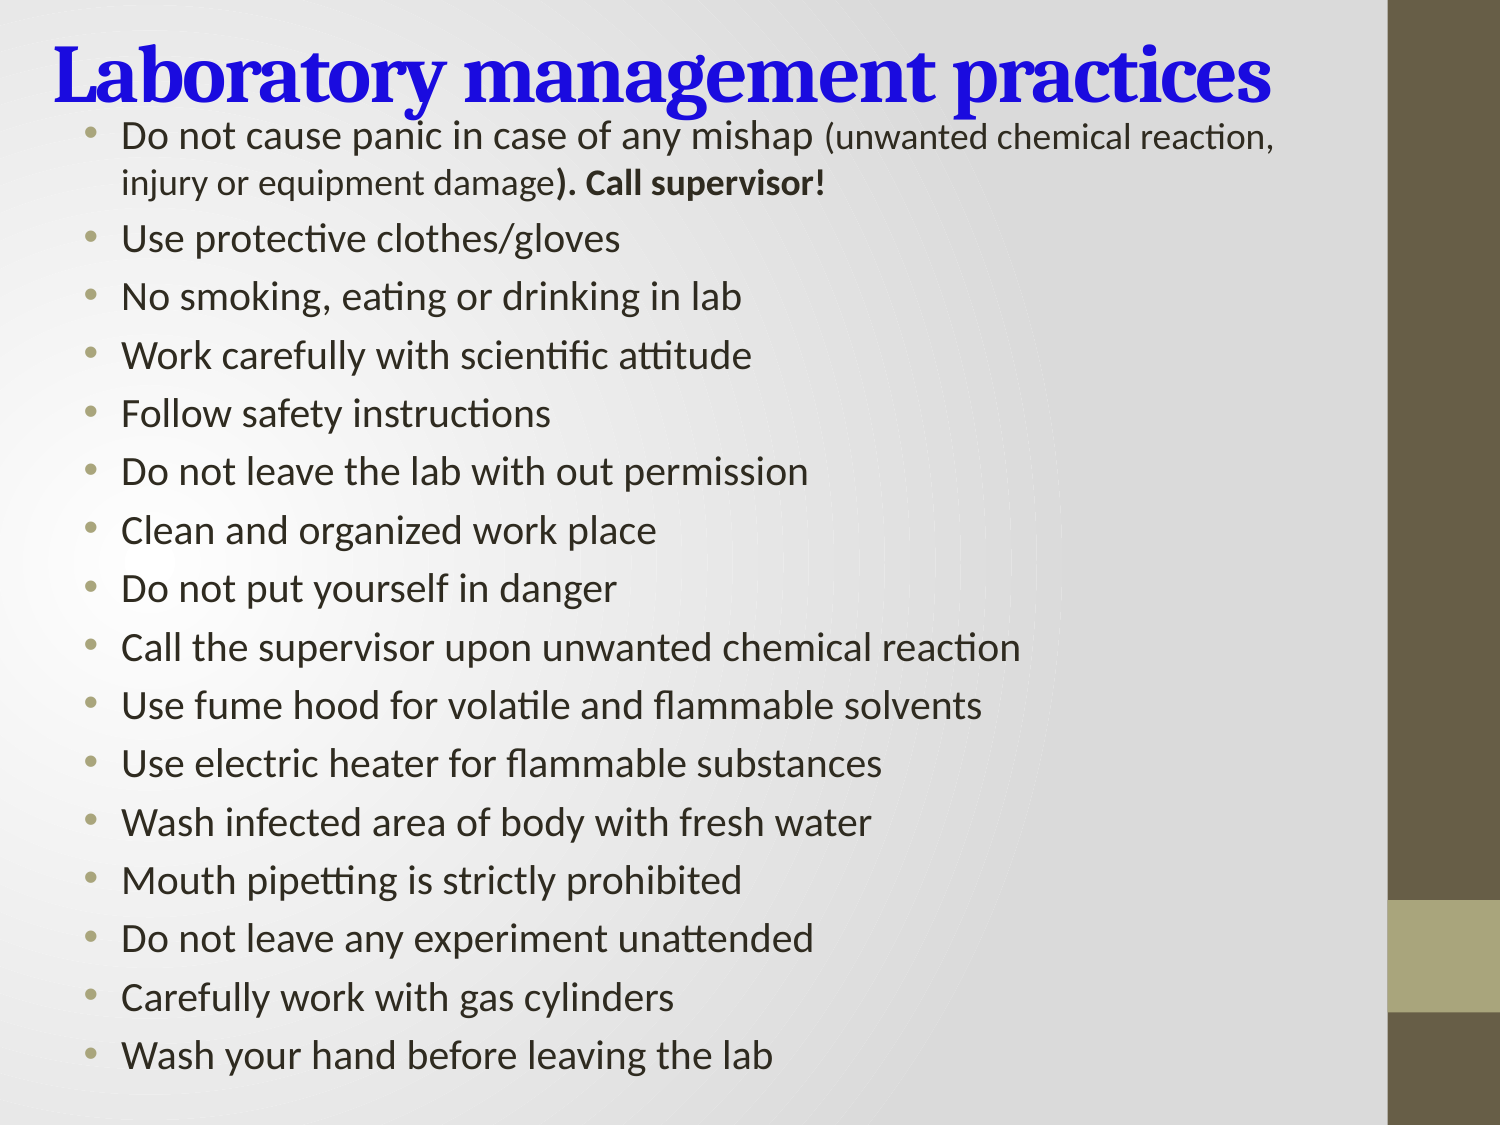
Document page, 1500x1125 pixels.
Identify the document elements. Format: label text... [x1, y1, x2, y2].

list Do not cause panic in case of any mishap (unwanted chemical reaction, injury or equipment damage). Call supervisor! Use protective clothes/gloves No smoking, eating or drinking in lab Work carefully with scientific attitude Follow safety instructions Do not leave the lab with out permission Clean and organized work place Do not put yourself in danger Call the supervisor upon unwanted chemical reaction Use fume hood for volatile and flammable solvents Use electric heater for flammable substances Wash infected area of body with fresh water Mouth pipetting is strictly prohibited Do not leave any experiment unattended Carefully work with gas cylinders Wash your hand before leaving the lab [50, 99, 1325, 1088]
title Laboratory management practices [37, 0, 1325, 163]
